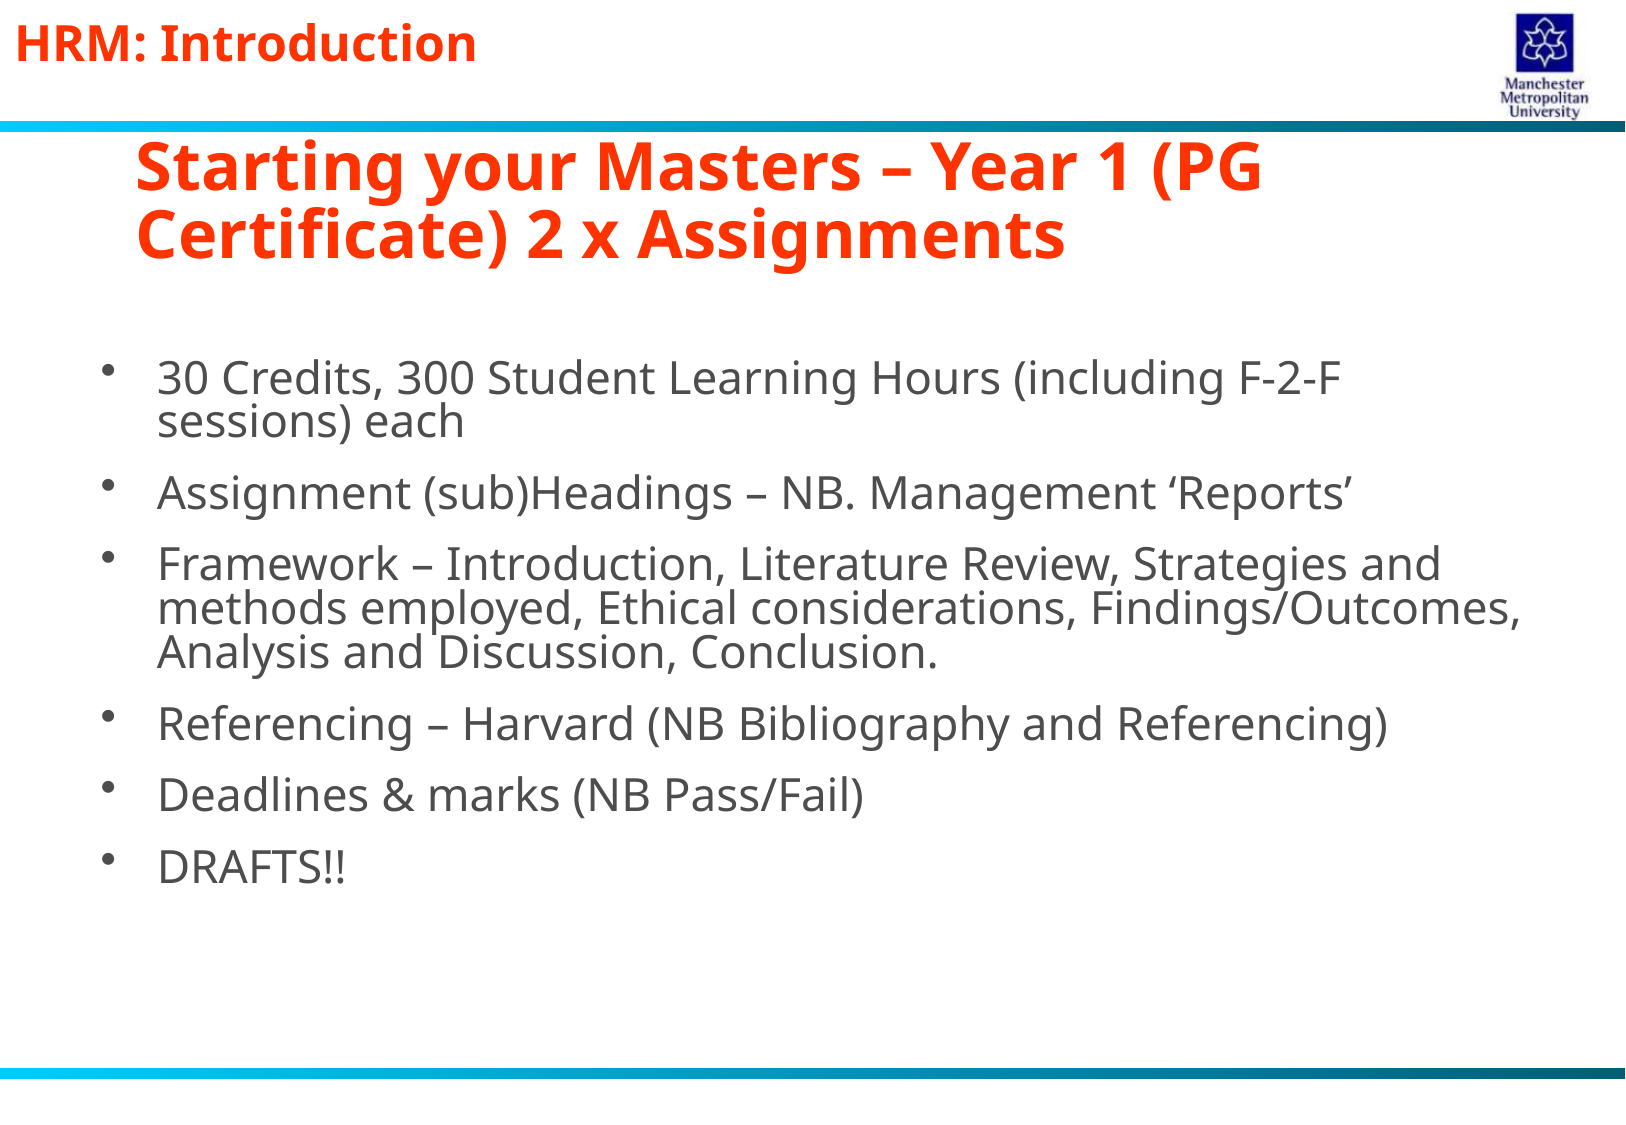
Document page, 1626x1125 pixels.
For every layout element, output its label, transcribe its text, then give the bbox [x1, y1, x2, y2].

title Starting your Masters – Year 1 (PG Certificate) 2 x Assignments [121, 128, 1584, 317]
footer [1042, 1024, 1490, 1101]
picture [1497, 12, 1593, 120]
list 30 Credits, 300 Student Learning Hours (including F-2-F sessions) each Assignment (sub)Headings – NB. Management ‘Reports’ Framework – Introduction, Literature Review, Strategies and methods employed, Ethical considerations, Findings/Outcomes, Analysis and Discussion, Conclusion. Referencing – Harvard (NB Bibliography and Referencing) Deadlines & marks (NB Pass/Fail) DRAFTS!! [85, 351, 1549, 973]
